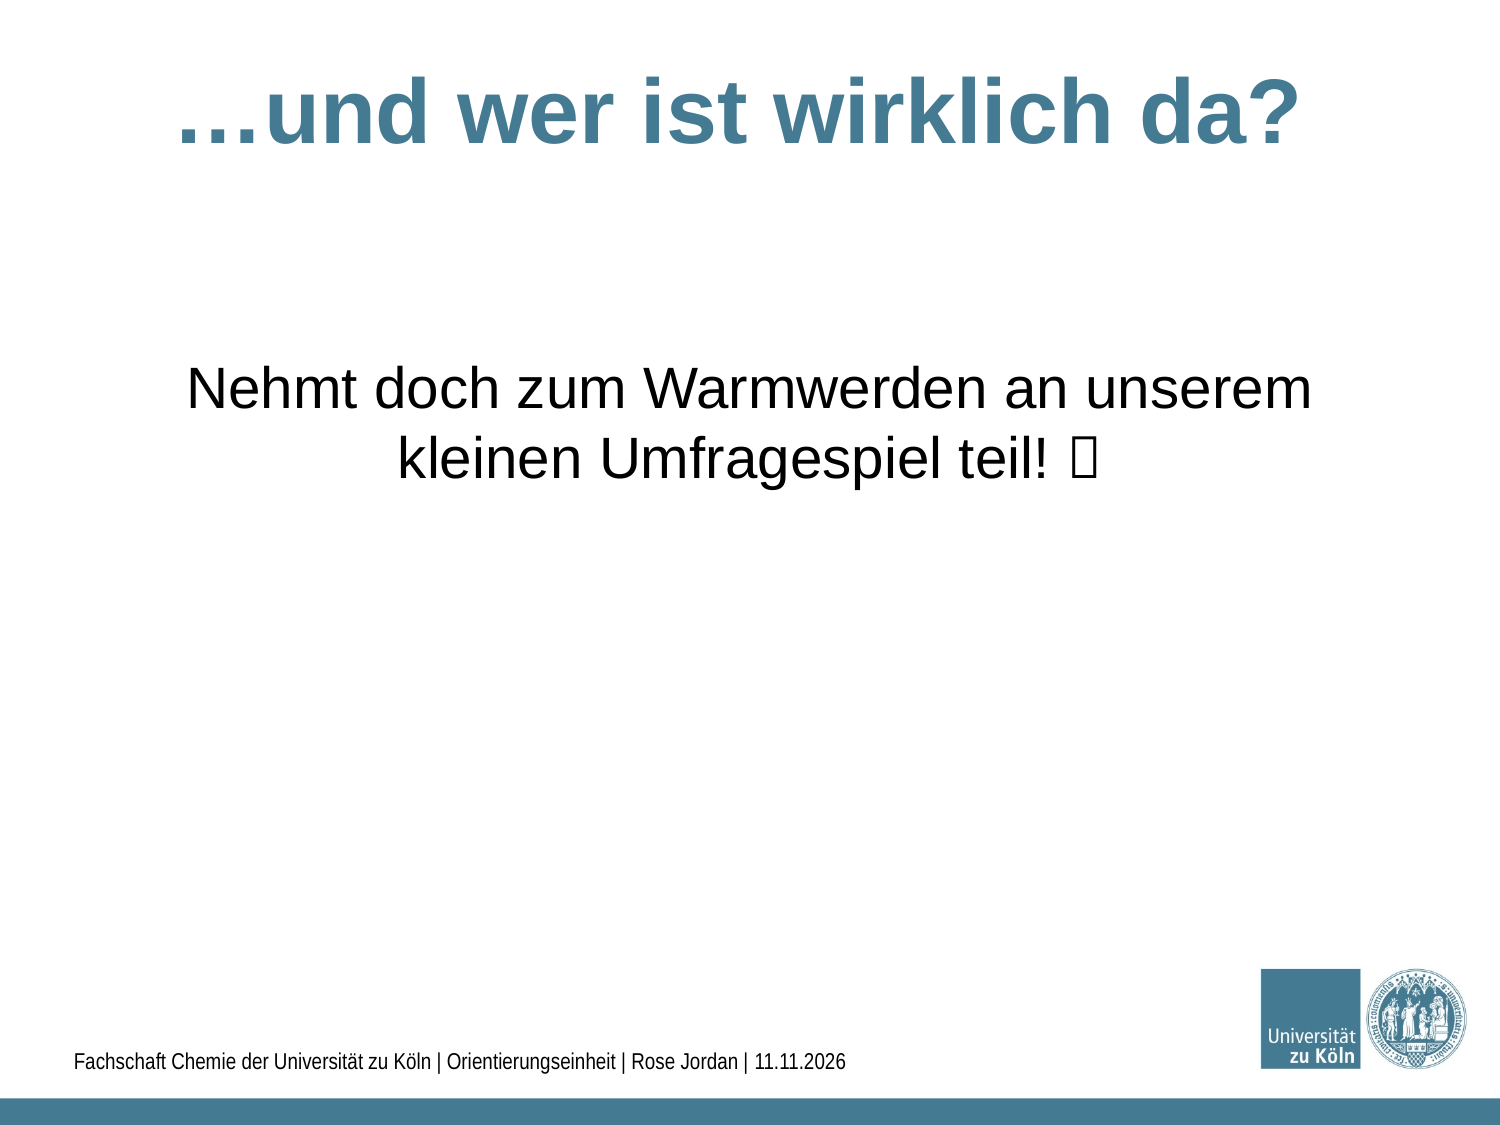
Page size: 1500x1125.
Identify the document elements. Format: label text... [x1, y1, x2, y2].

text_box [64, 255, 1341, 953]
text_box Nehmt doch zum Warmwerden an unserem kleinen Umfragespiel teil!  [112, 342, 1388, 567]
picture [1257, 964, 1471, 1073]
text_box …und wer ist wirklich da? [157, 44, 1340, 169]
